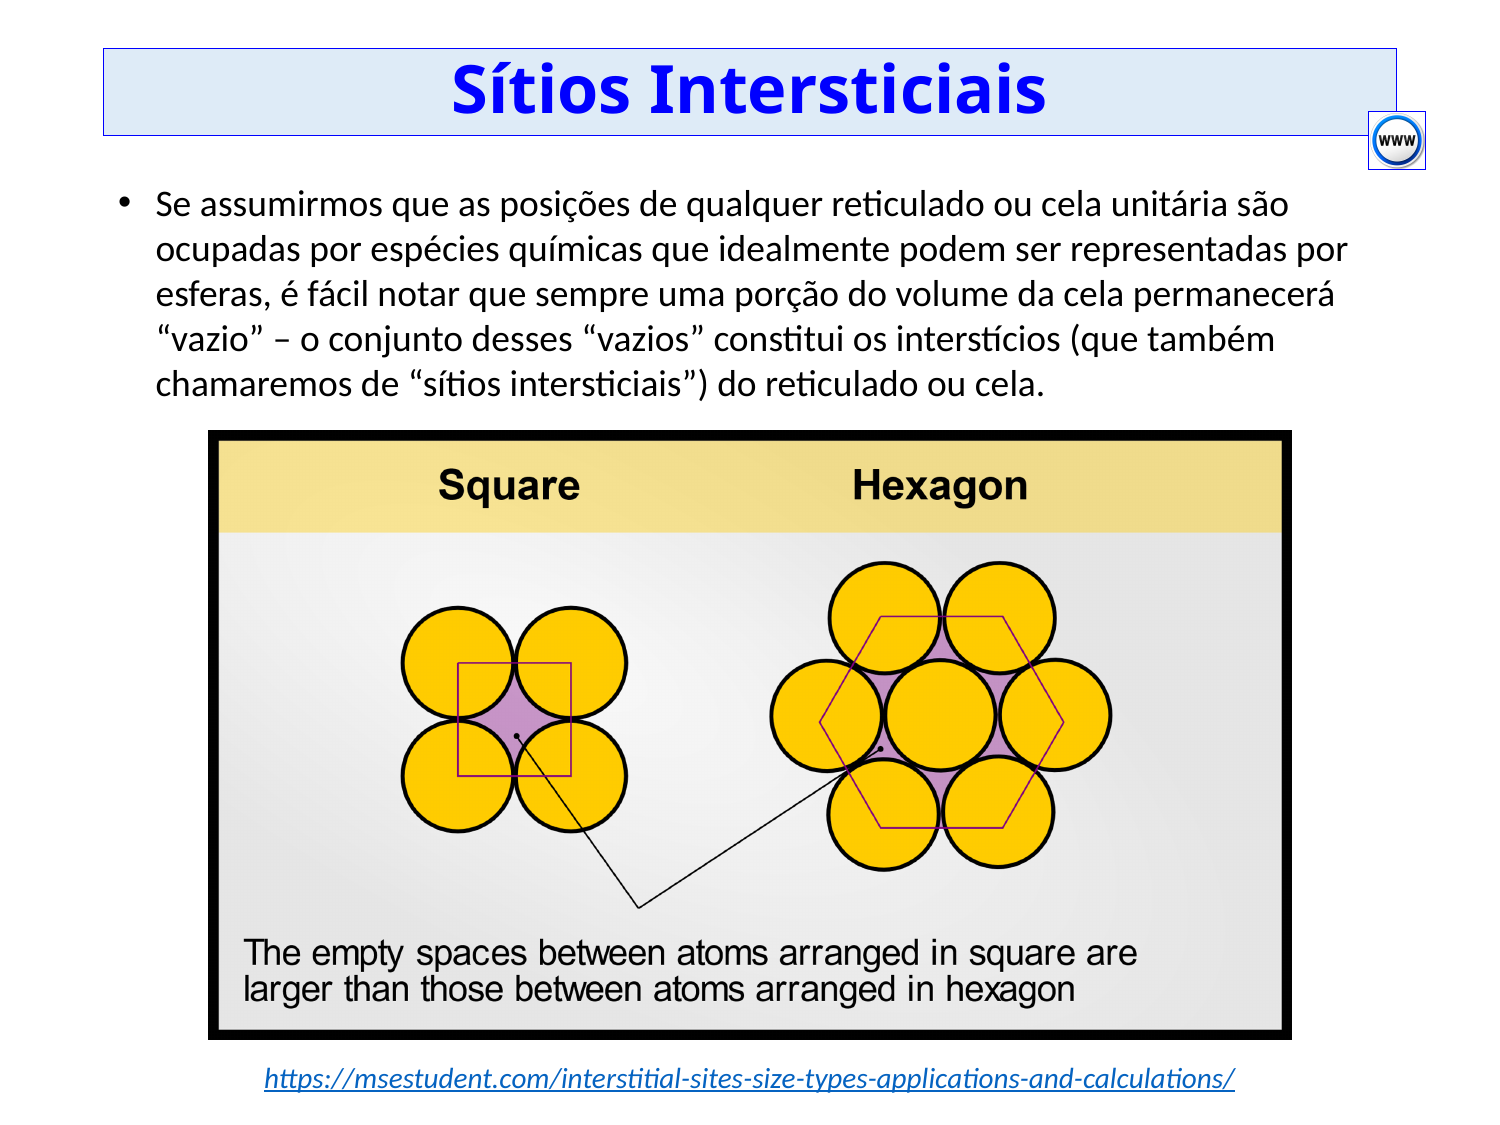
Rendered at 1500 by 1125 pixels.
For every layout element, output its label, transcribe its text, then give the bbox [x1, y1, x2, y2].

text_box https://msestudent.com/interstitial-sites-size-types-applications-and-calculations/ [249, 1051, 1251, 1102]
picture [208, 430, 1292, 1040]
title Sítios Intersticiais [103, 48, 1397, 136]
picture [1367, 111, 1426, 170]
list Se assumirmos que as posições de qualquer reticulado ou cela unitária são ocupadas por espécies químicas que idealmente podem ser representadas por esferas, é fácil notar que sempre uma porção do volume da cela permanecerá “vazio” – o conjunto desses “vazios” constitui os interstícios (que também chamaremos de “sítios intersticiais”) do reticulado ou cela. [103, 171, 1397, 1005]
